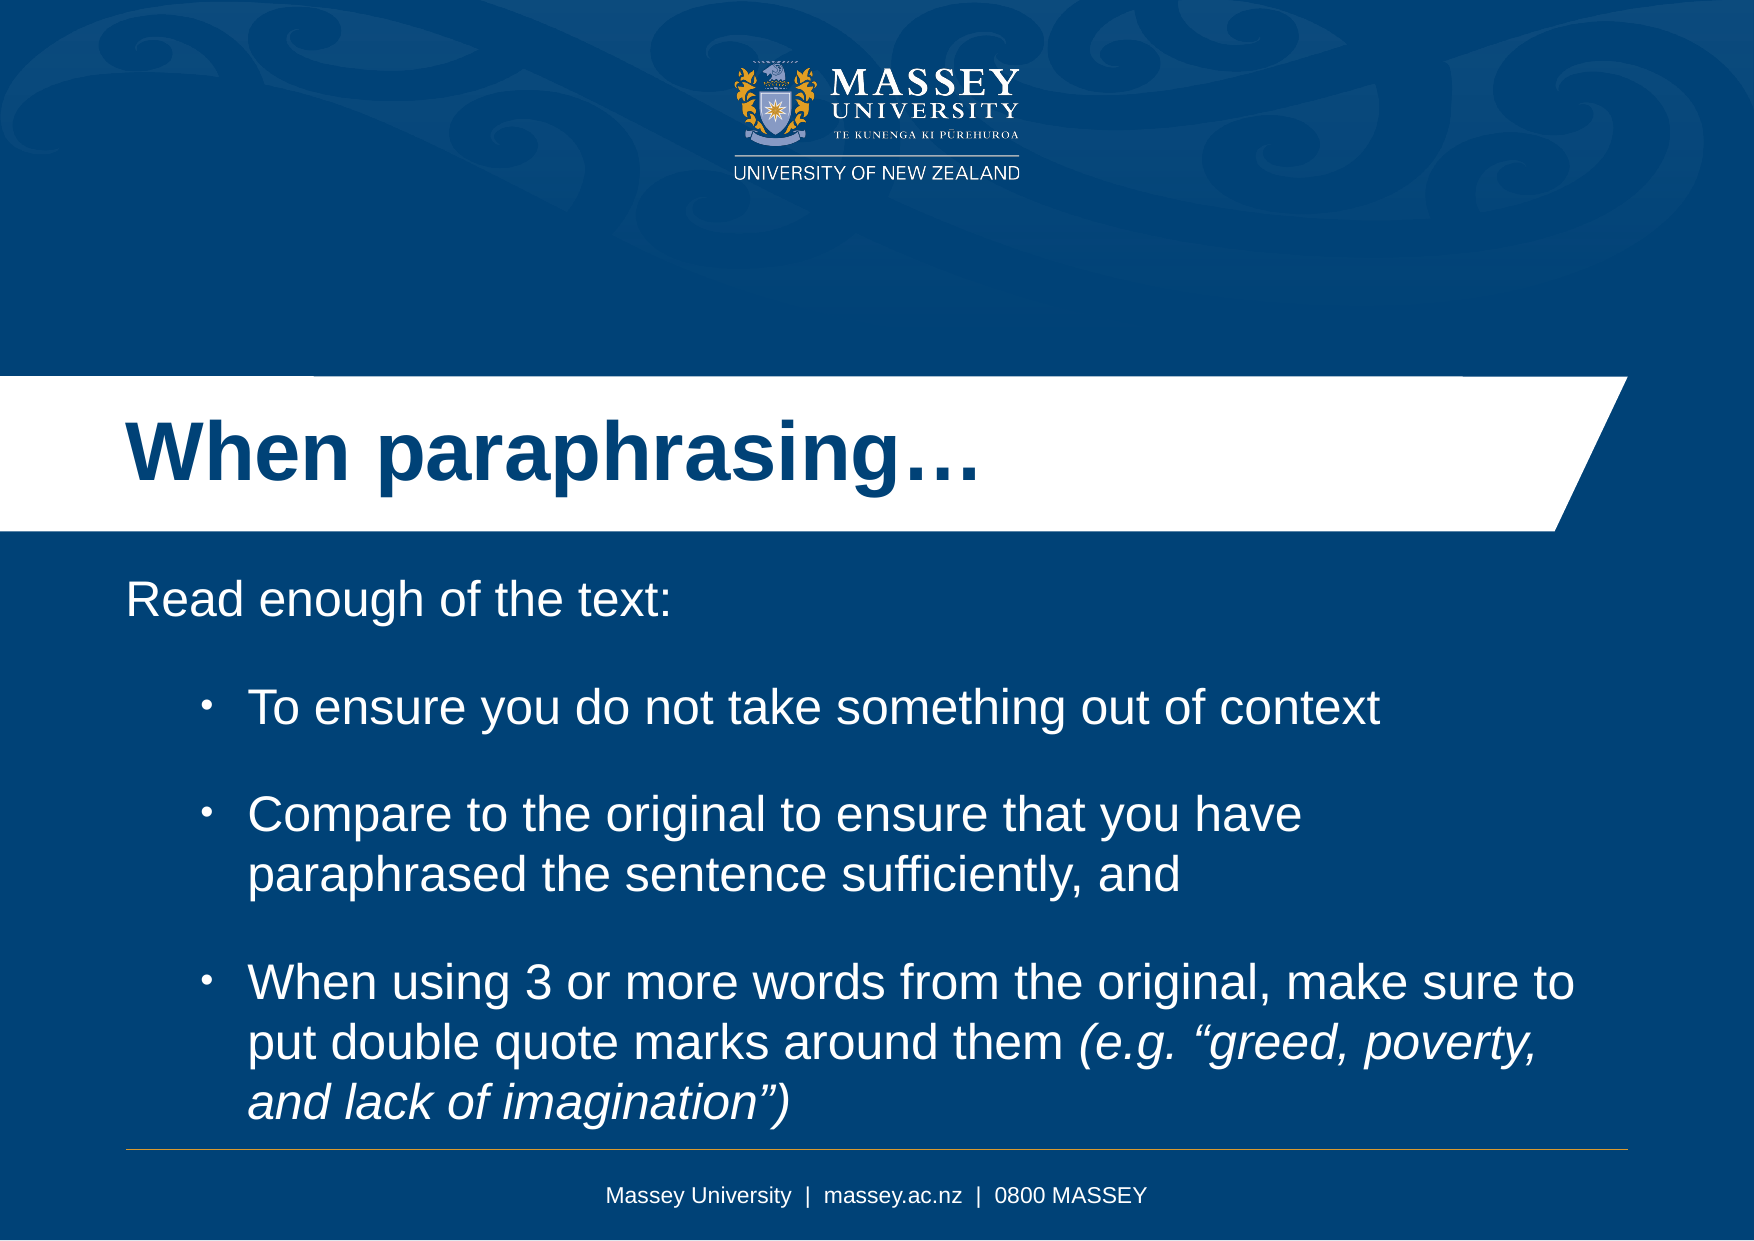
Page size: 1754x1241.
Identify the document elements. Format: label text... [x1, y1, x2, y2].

text_box Read enough of the text: To ensure you do not take something out of context Compare to the original to ensure that you have paraphrased the sentence sufficiently, and When using 3 or more words from the original, make sure to put double quote marks around them (e.g. “greed, poverty, and lack of imagination”) [110, 559, 1613, 1137]
title When paraphrasing… [110, 400, 1553, 521]
